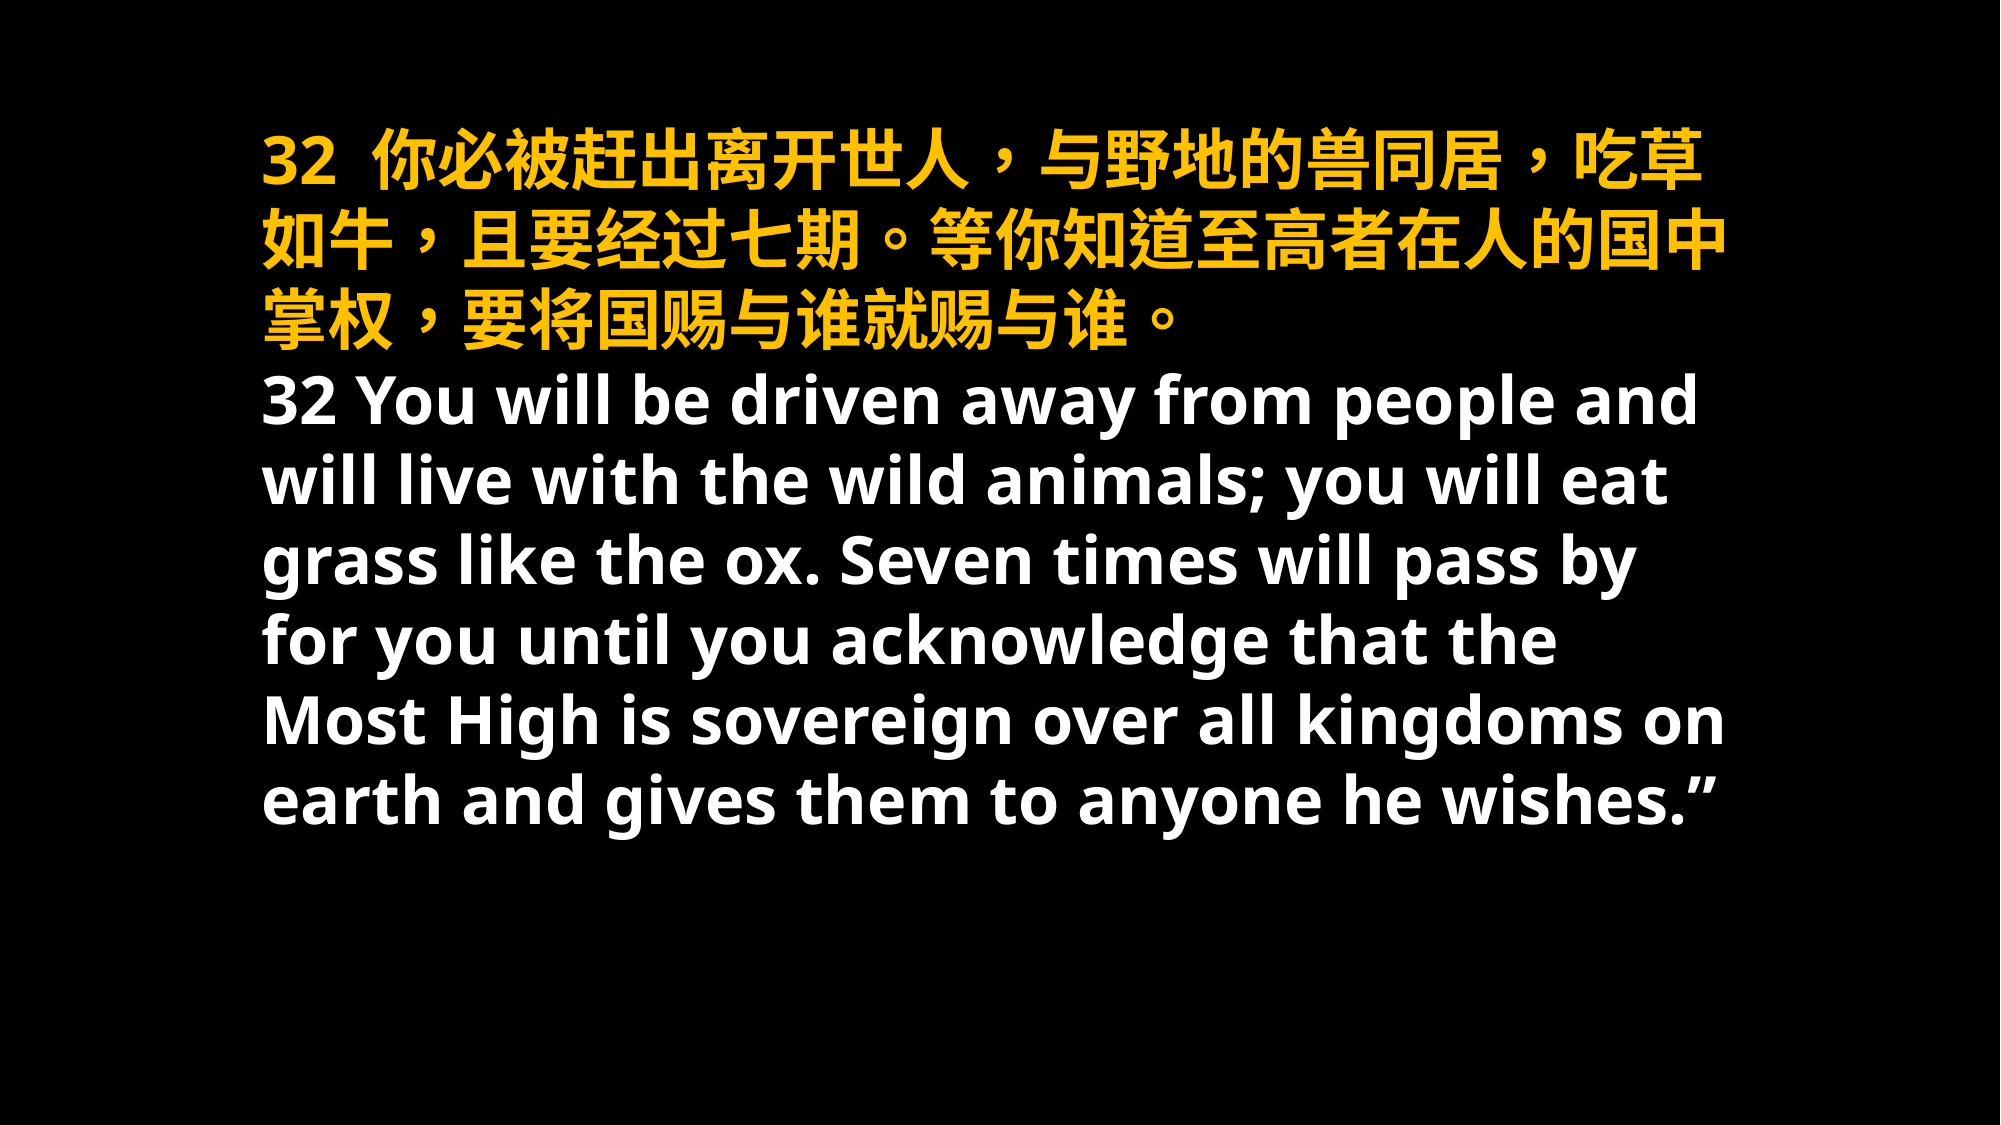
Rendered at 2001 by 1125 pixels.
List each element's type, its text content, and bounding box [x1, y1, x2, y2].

text_box 32 你必被赶出离开世人，与野地的兽同居，吃草如牛，且要经过七期。等你知道至高者在人的国中掌权，要将国赐与谁就赐与谁。 32 You will be driven away from people and will live with the wild animals; you will eat grass like the ox. Seven times will pass by for you until you acknowledge that the Most High is sovereign over all kingdoms on earth and gives them to anyone he wishes.” [246, 110, 1754, 845]
